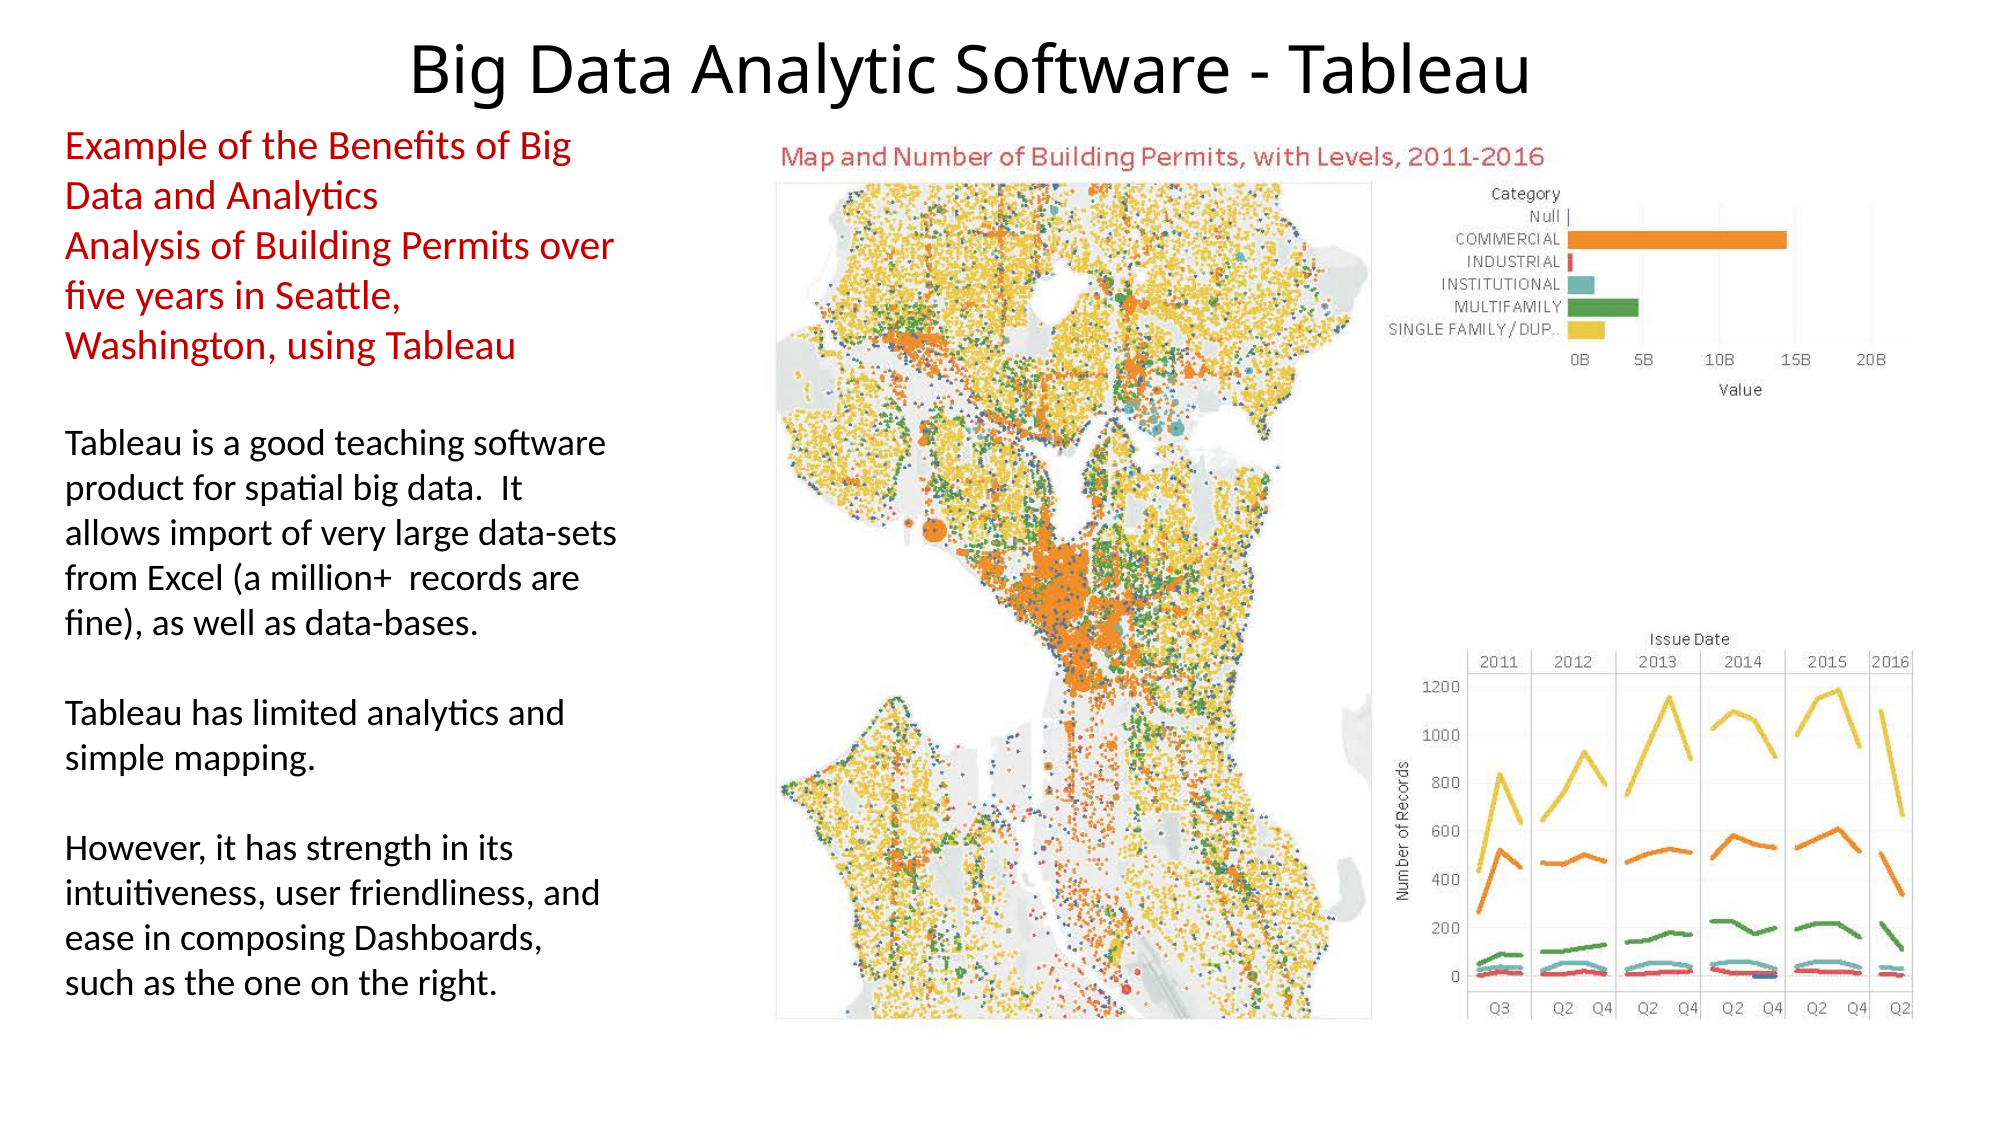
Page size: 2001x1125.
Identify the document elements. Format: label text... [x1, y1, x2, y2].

picture [690, 65, 2000, 1061]
text_box Big Data Analytic Software - Tableau [108, 29, 1834, 247]
text_box Example of the Benefits of Big Data and Analytics Analysis of Building Permits over five years in Seattle, Washington, using Tableau Tableau is a good teaching software product for spatial big data. It allows import of very large data-sets from Excel (a million+ records are fine), as well as data-bases. Tableau has limited analytics and simple mapping. However, it has strength in its intuitiveness, user friendliness, and ease in composing Dashboards, such as the one on the right. [49, 110, 636, 1011]
